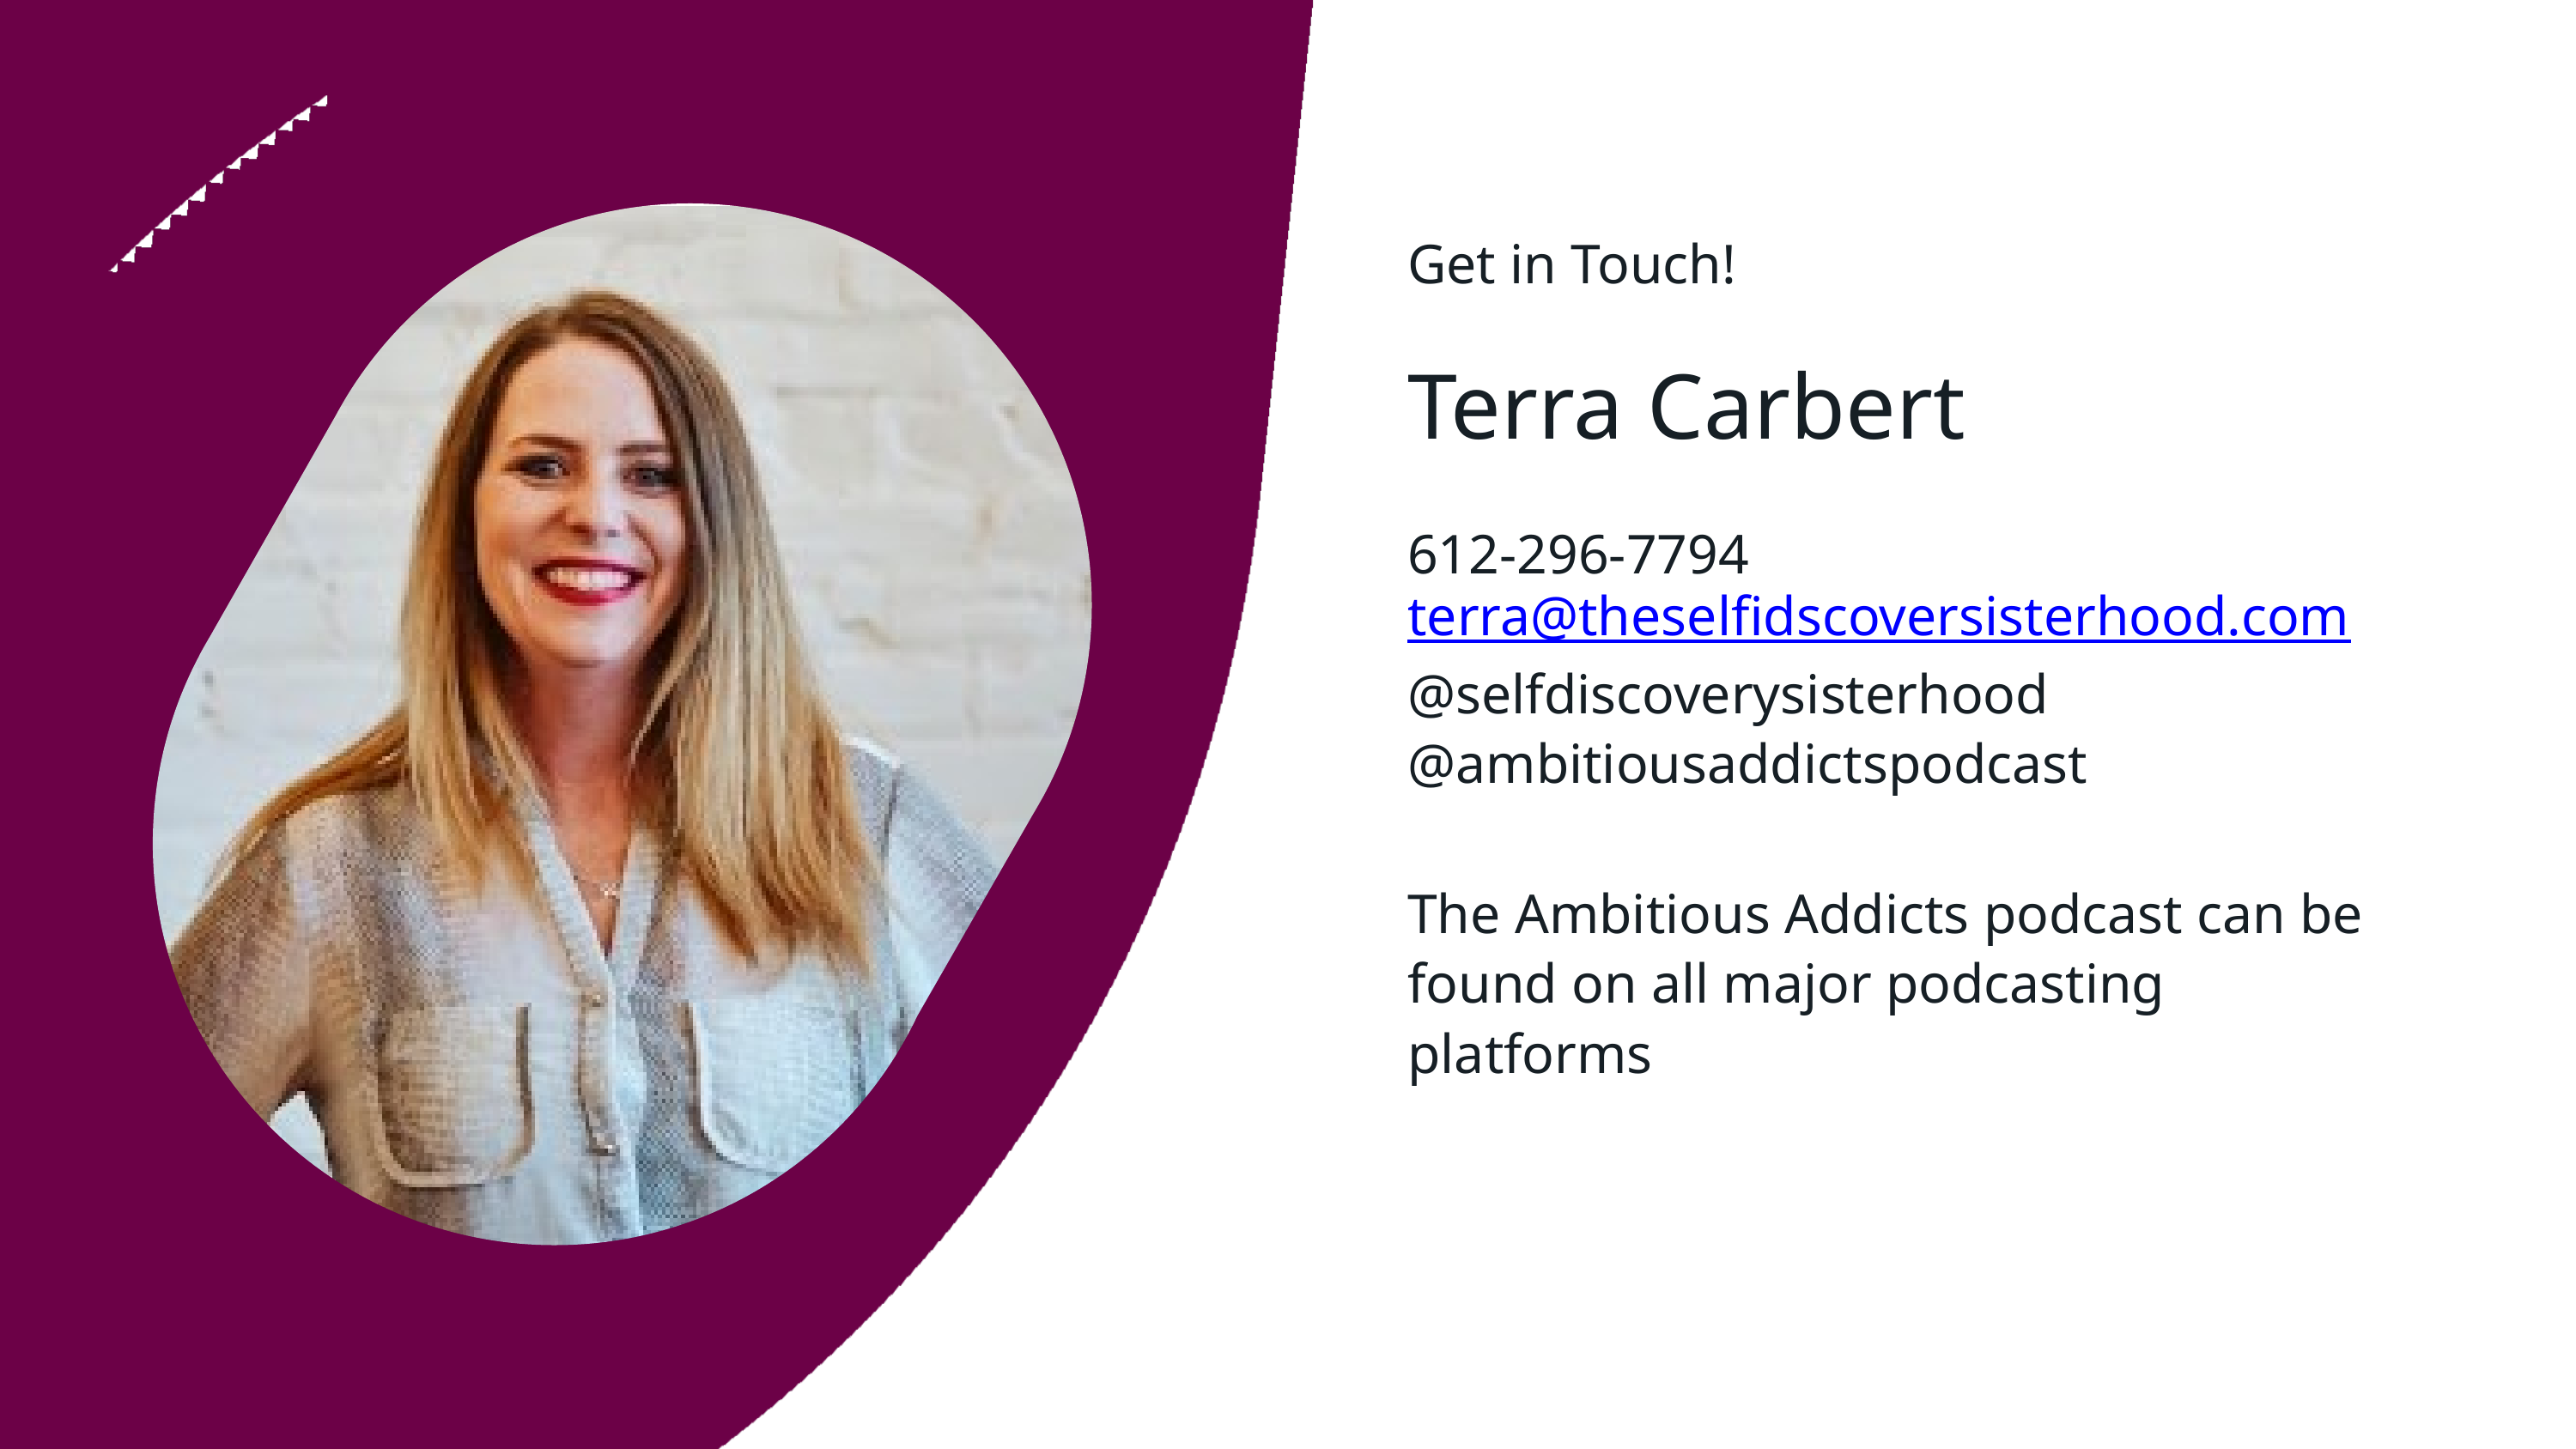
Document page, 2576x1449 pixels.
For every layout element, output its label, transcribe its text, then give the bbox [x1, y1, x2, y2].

picture [0, 0, 1316, 1449]
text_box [144, 194, 1100, 1254]
text_box The Ambitious Addicts podcast can be found on all major podcasting platforms [1407, 874, 2397, 1084]
text_box 612-296-7794 terra@theselfidscoversisterhood.com @selfdiscoverysisterhood @ambitiousaddictspodcast [1407, 514, 2397, 794]
text_box Get in Touch! [1407, 225, 2397, 295]
text_box Terra Carbert [1407, 349, 2397, 457]
